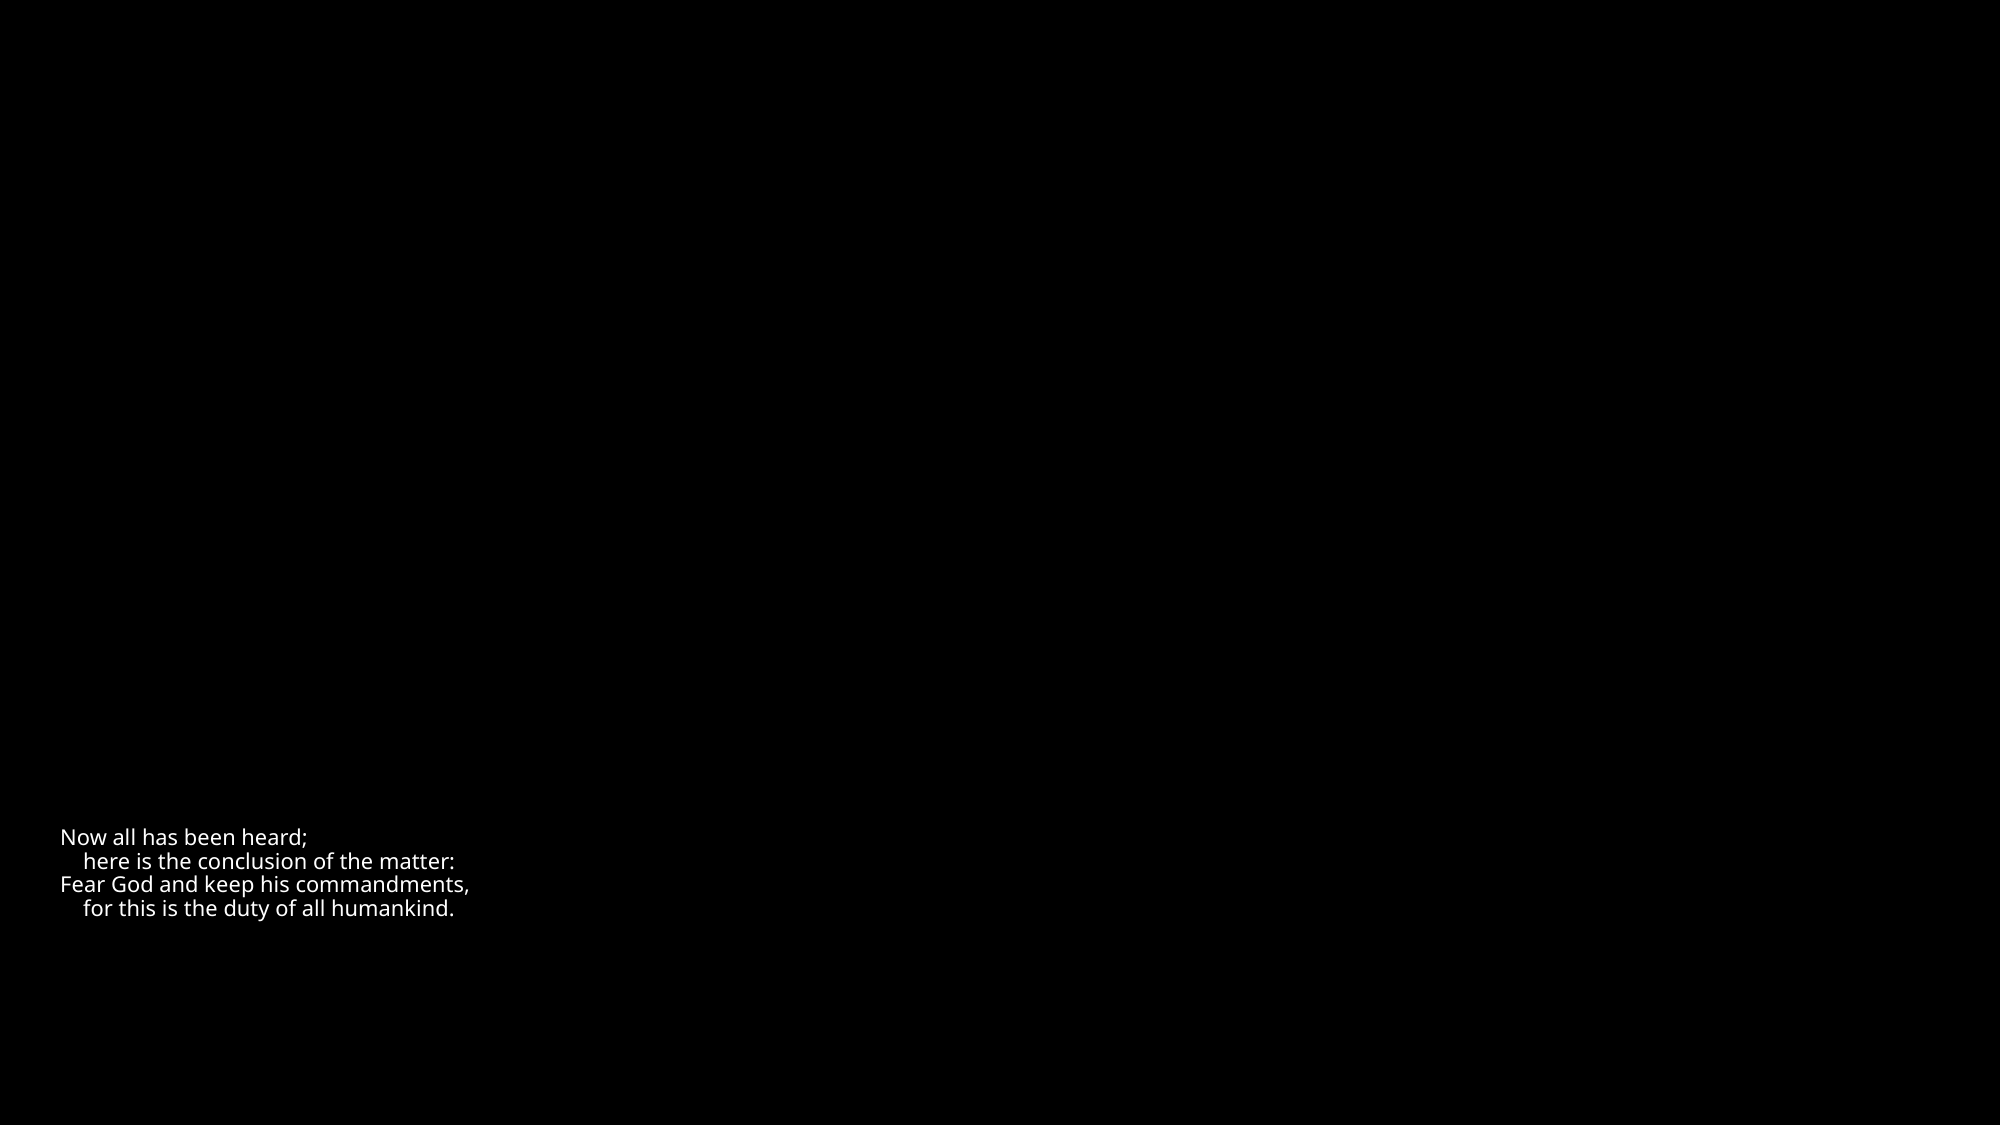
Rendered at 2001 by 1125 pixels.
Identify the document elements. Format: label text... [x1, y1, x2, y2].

title Now all has been heard; here is the conclusion of the matter: Fear God and keep his commandments, for this is the duty of all humankind. [45, 780, 1433, 968]
